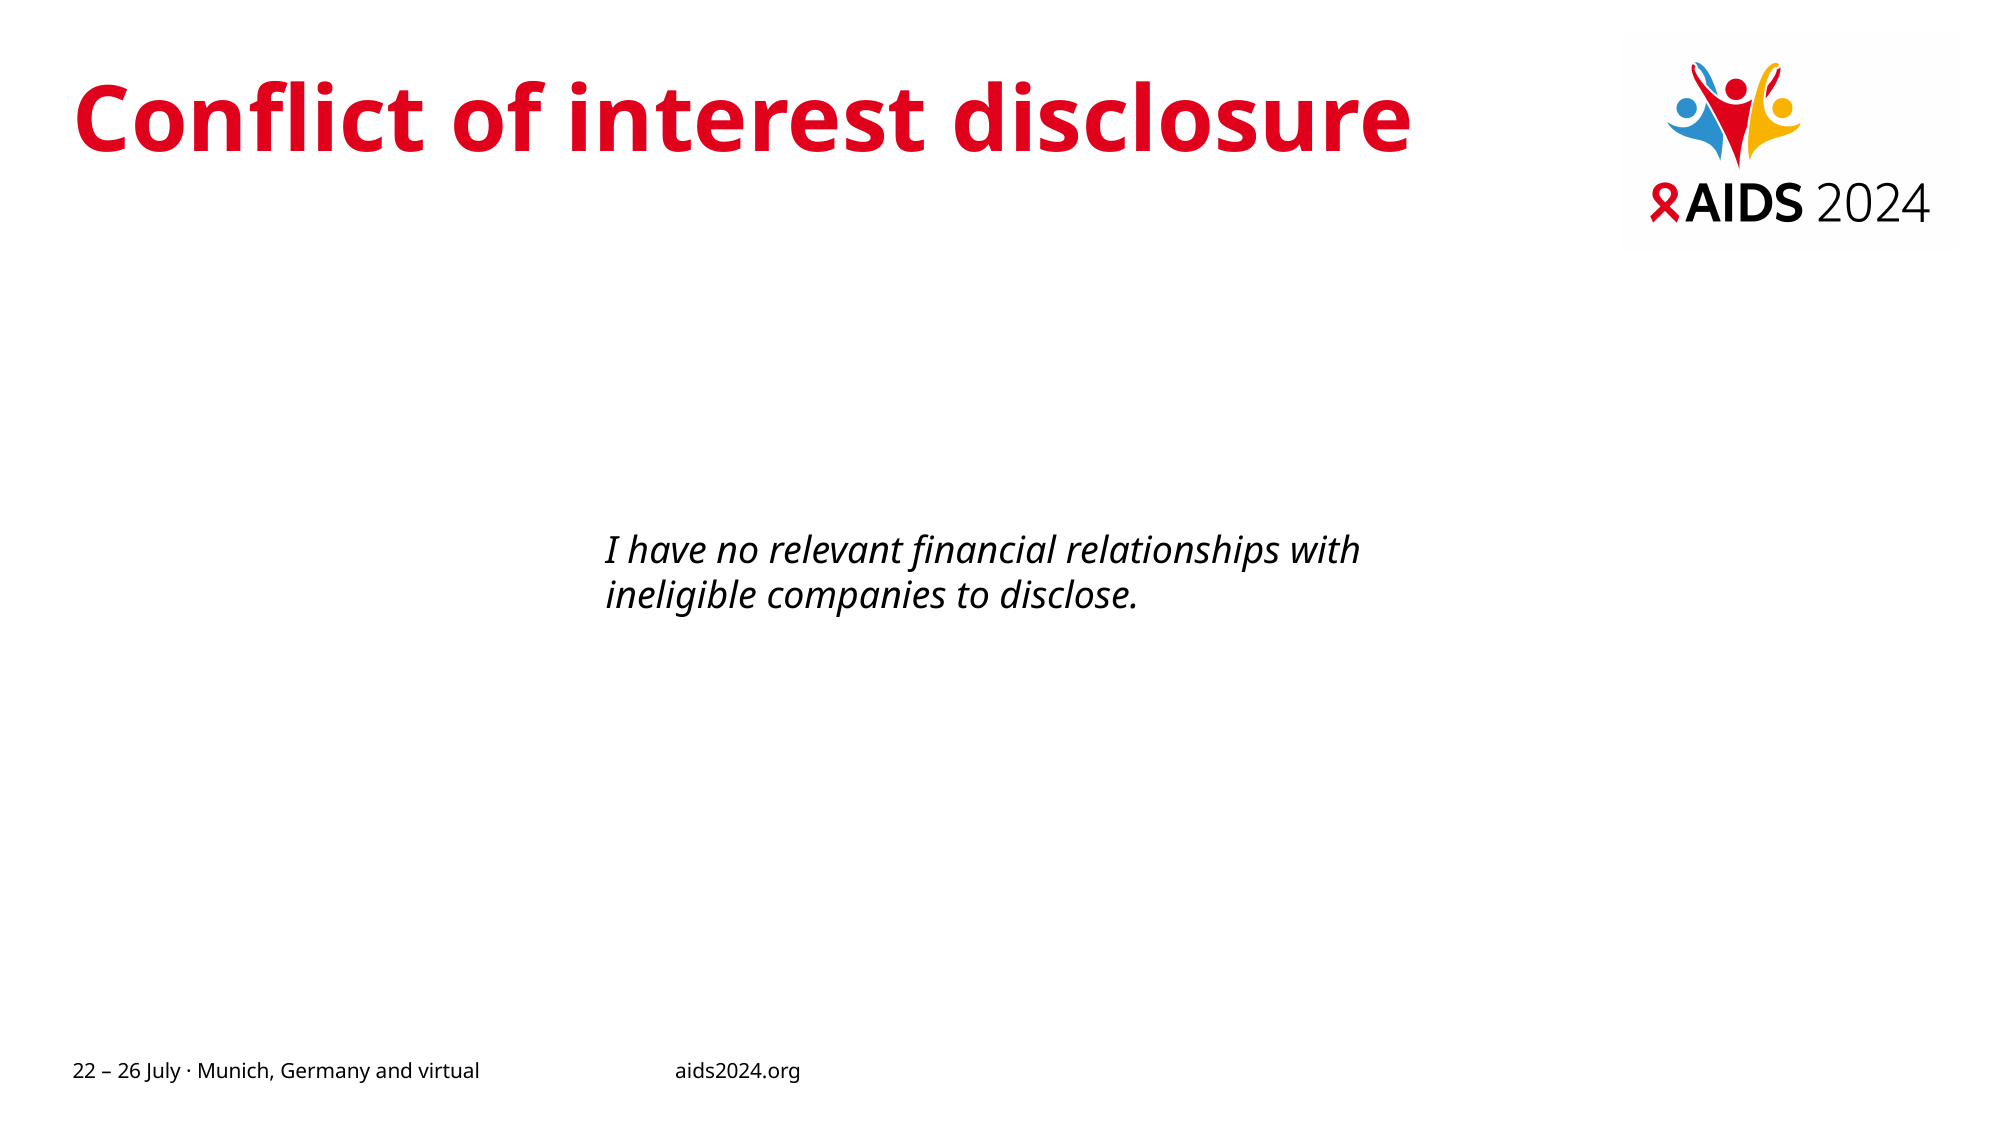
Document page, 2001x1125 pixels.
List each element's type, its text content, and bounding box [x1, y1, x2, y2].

text_box I have no relevant financial relationships with ineligible companies to disclose. [605, 525, 1395, 862]
title Conflict of interest disclosure [72, 72, 1532, 274]
picture [1621, 33, 1958, 251]
